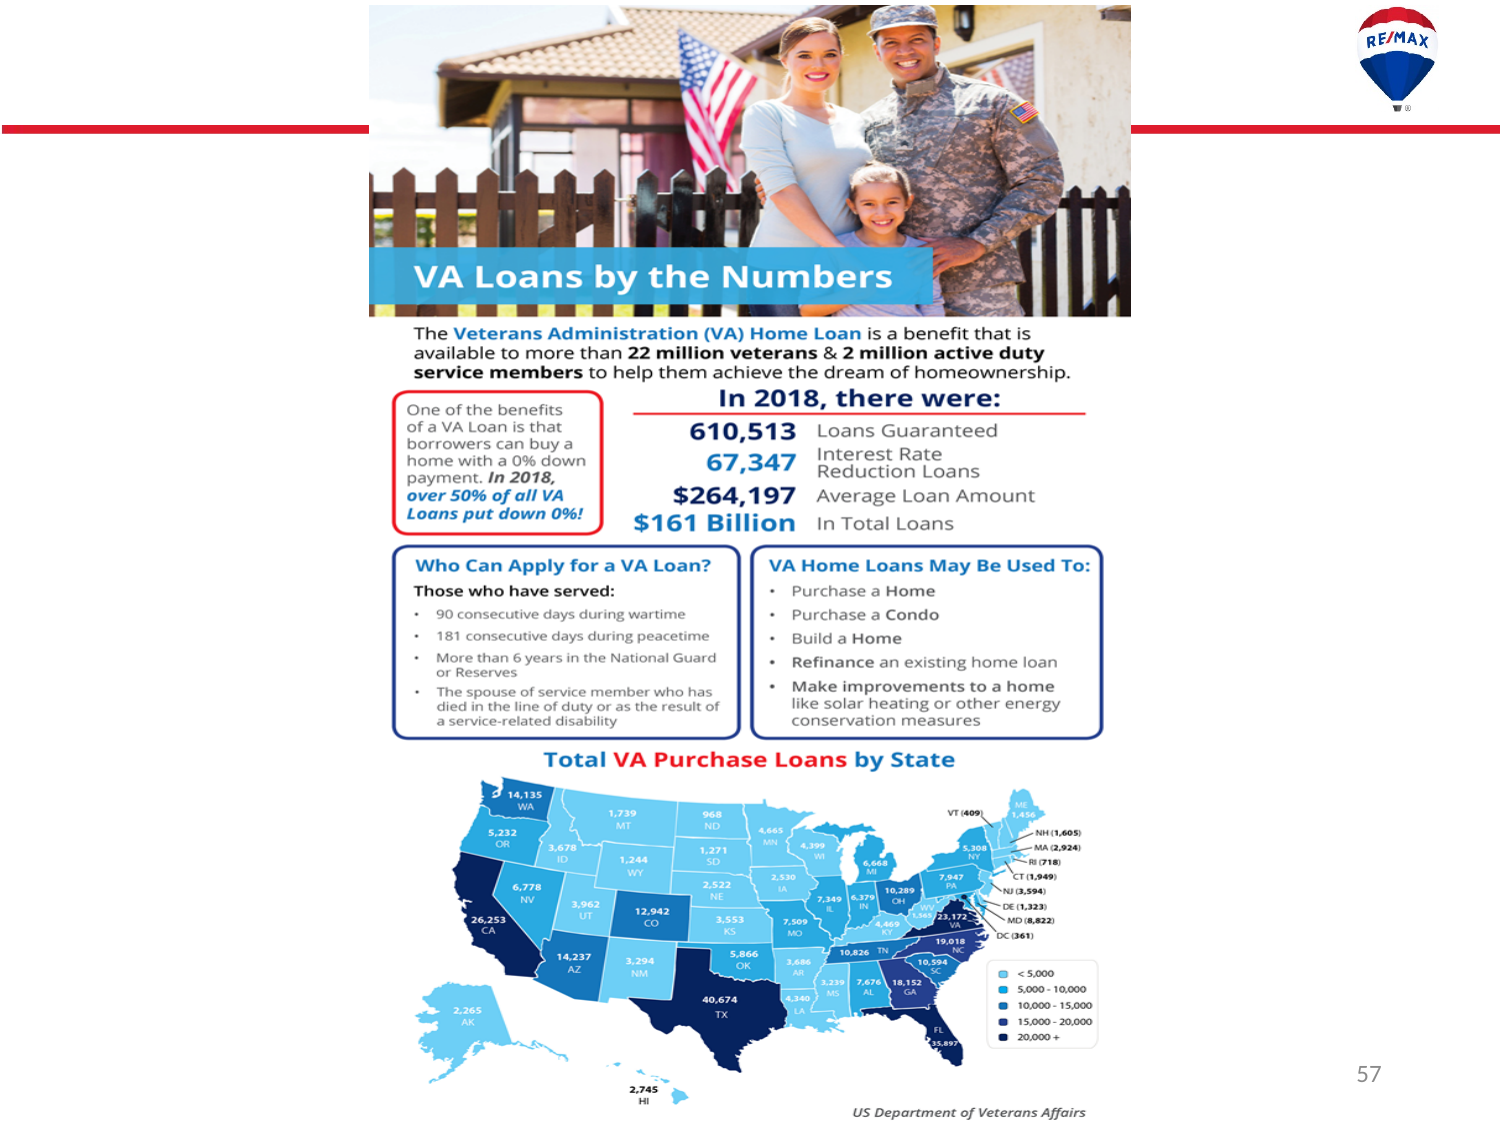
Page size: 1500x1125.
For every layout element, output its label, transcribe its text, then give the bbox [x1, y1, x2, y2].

picture [1355, 5, 1439, 112]
slide_number 57 [1131, 1042, 1397, 1103]
picture [0, 5, 1500, 1125]
